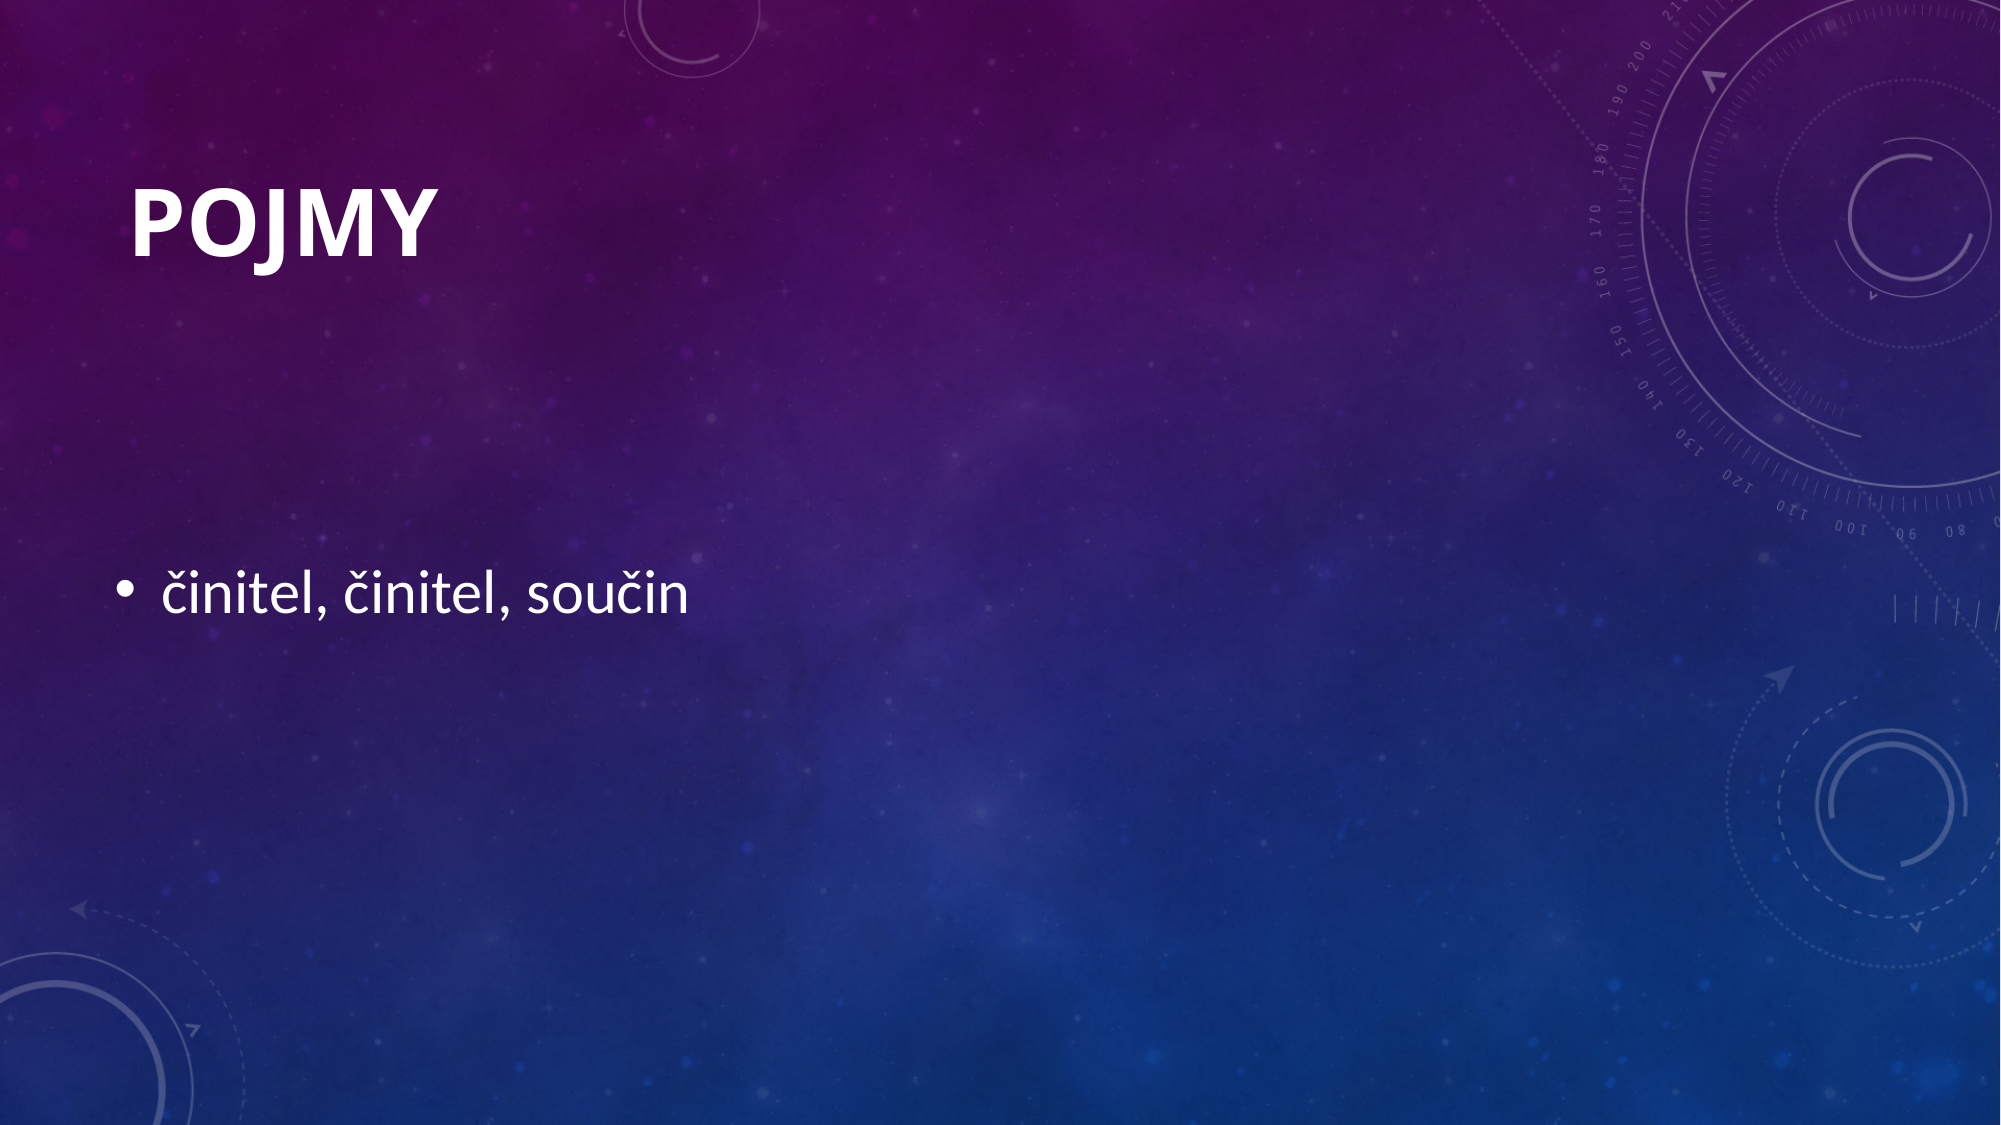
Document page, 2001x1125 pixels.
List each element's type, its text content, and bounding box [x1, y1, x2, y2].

title pojmy [112, 99, 1775, 339]
list činitel, činitel, součin [99, 288, 1762, 888]
picture [0, 0, 2001, 1125]
